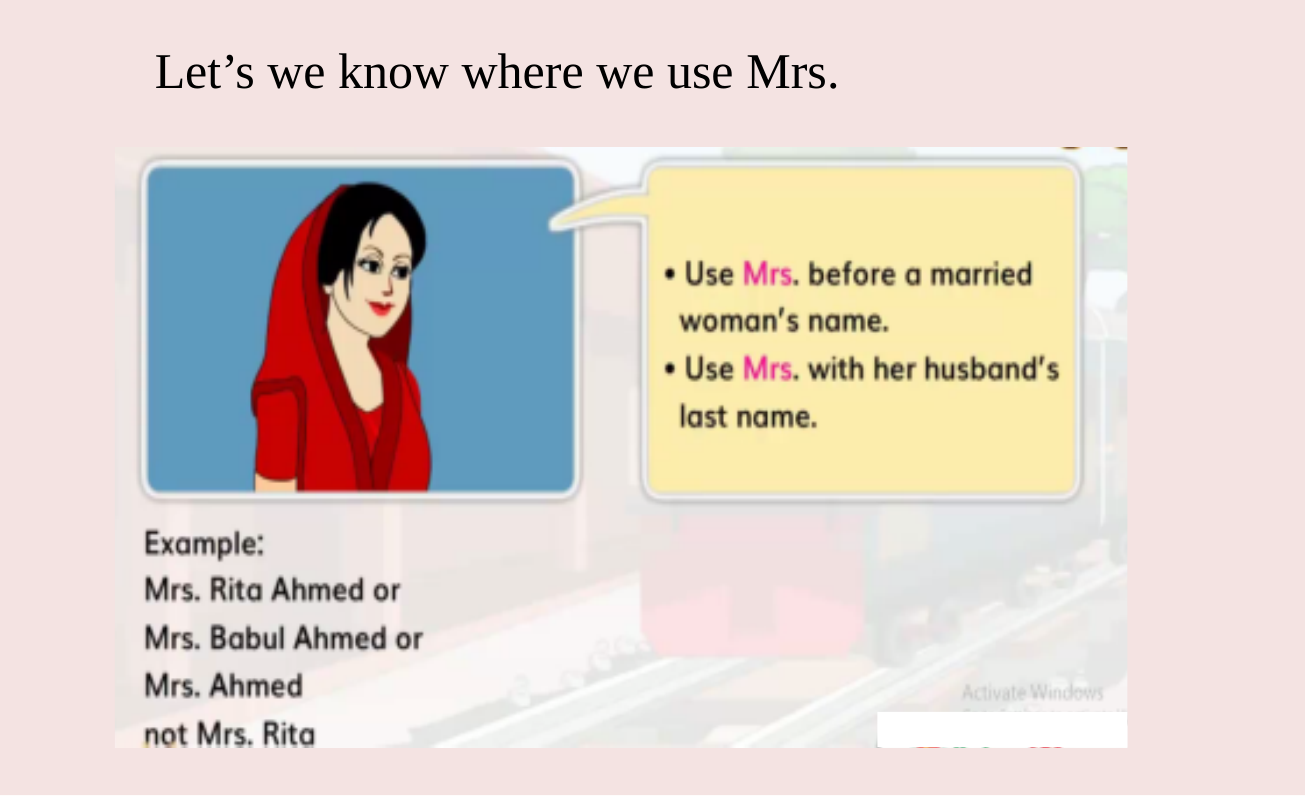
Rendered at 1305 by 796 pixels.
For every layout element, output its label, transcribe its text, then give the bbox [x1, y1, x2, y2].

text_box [114, 147, 1128, 748]
text_box Let’s we know where we use Mrs. [140, 30, 890, 106]
